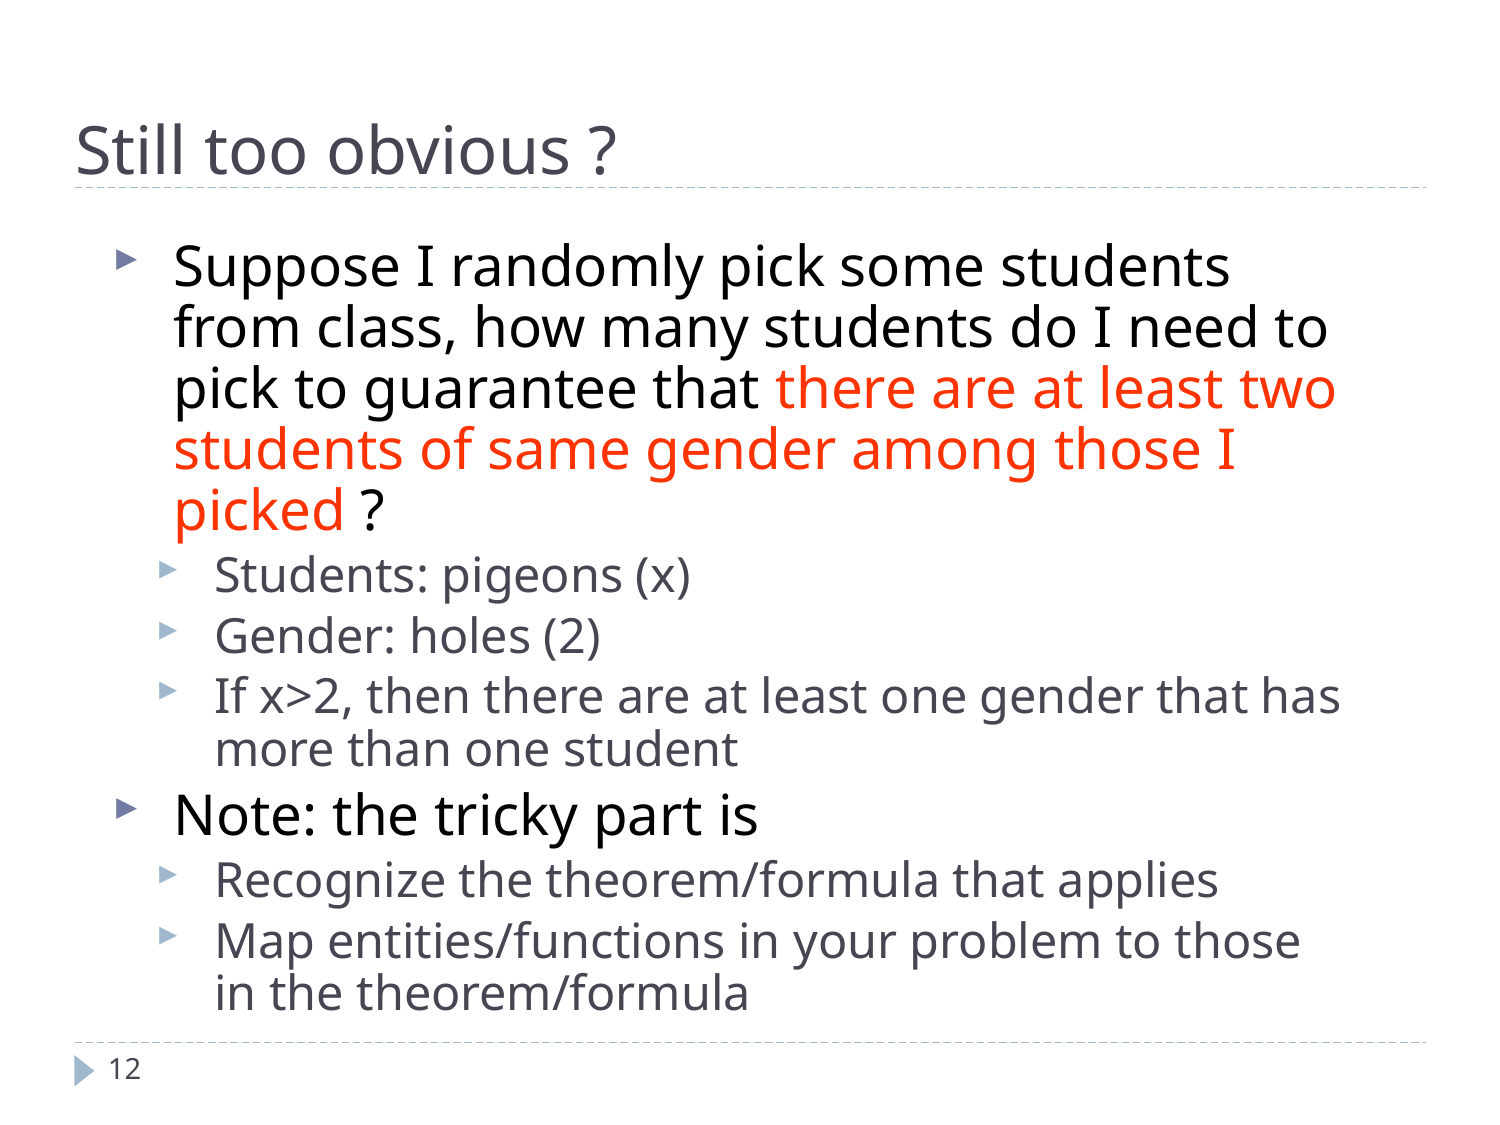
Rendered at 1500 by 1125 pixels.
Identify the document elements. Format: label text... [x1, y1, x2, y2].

title Still too obvious ? [74, 24, 1426, 188]
list Suppose I randomly pick some students from class, how many students do I need to pick to guarantee that there are at least two students of same gender among those I picked ? Students: pigeons (x) Gender: holes (2) If x>2, then there are at least one gender that has more than one student Note: the tricky part is Recognize the theorem/formula that applies Map entities/functions in your problem to those in the theorem/formula [111, 236, 1344, 1026]
text_box 12 [100, 1042, 426, 1093]
